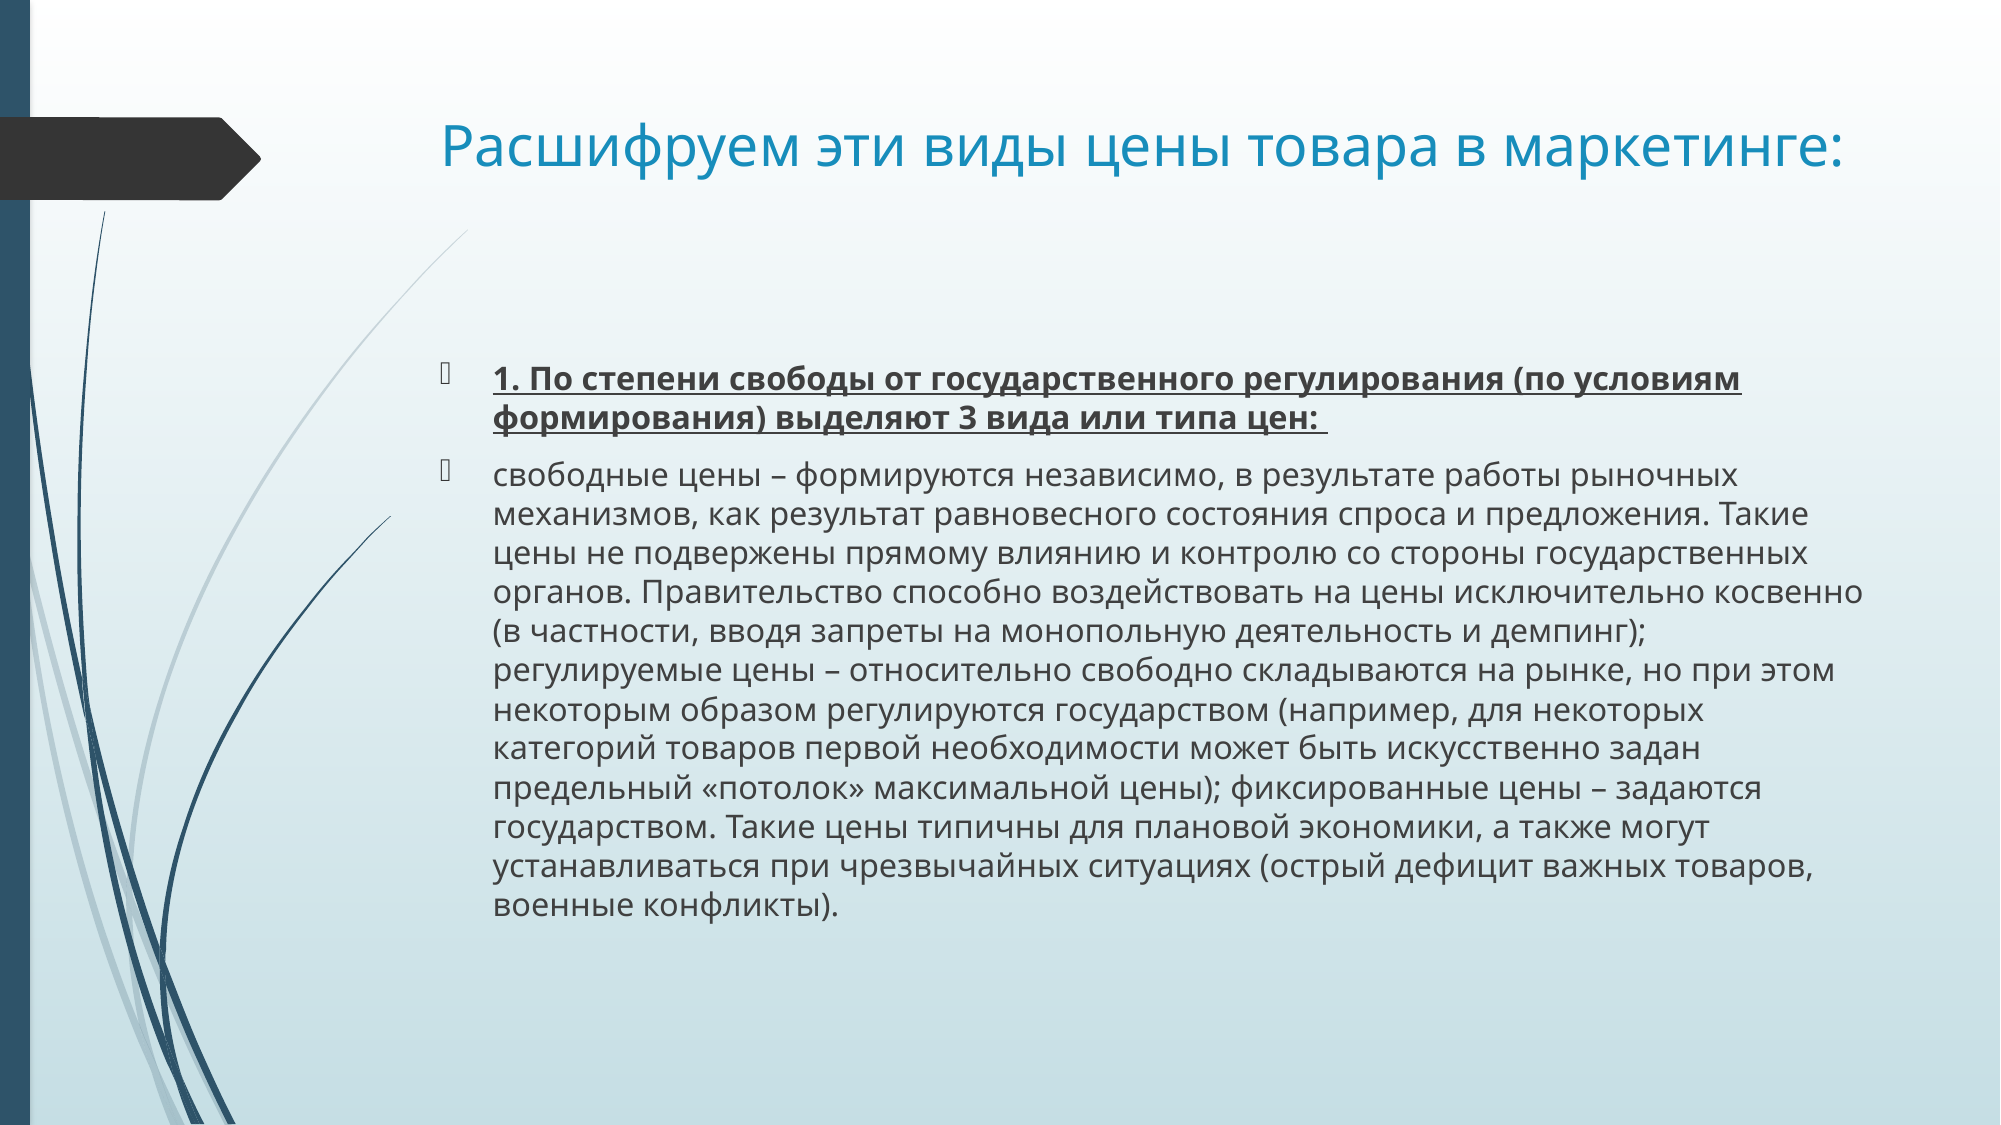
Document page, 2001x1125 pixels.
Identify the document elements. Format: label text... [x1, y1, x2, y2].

title Расшифруем эти виды цены товара в маркетинге: [425, 102, 1888, 313]
list 1. По степени свободы от государственного регулирования (по условиям формирования) выделяют 3 вида или типа цен: свободные цены – формируются независимо, в результате работы рыночных механизмов, как результат равновесного состояния спроса и предложения. Такие цены не подвержены прямому влиянию и контролю со стороны государственных органов. Правительство способно воздействовать на цены исключительно косвенно (в частности, вводя запреты на монопольную деятельность и демпинг); регулируемые цены – относительно свободно складываются на рынке, но при этом некоторым образом регулируются государством (например, для некоторых категорий товаров первой необходимости может быть искусственно задан предельный «потолок» максимальной цены); фиксированные цены – задаются государством. Такие цены типичны для плановой экономики, а также могут устанавливаться при чрезвычайных ситуациях (острый дефицит важных товаров, военные конфликты). [424, 350, 1888, 970]
